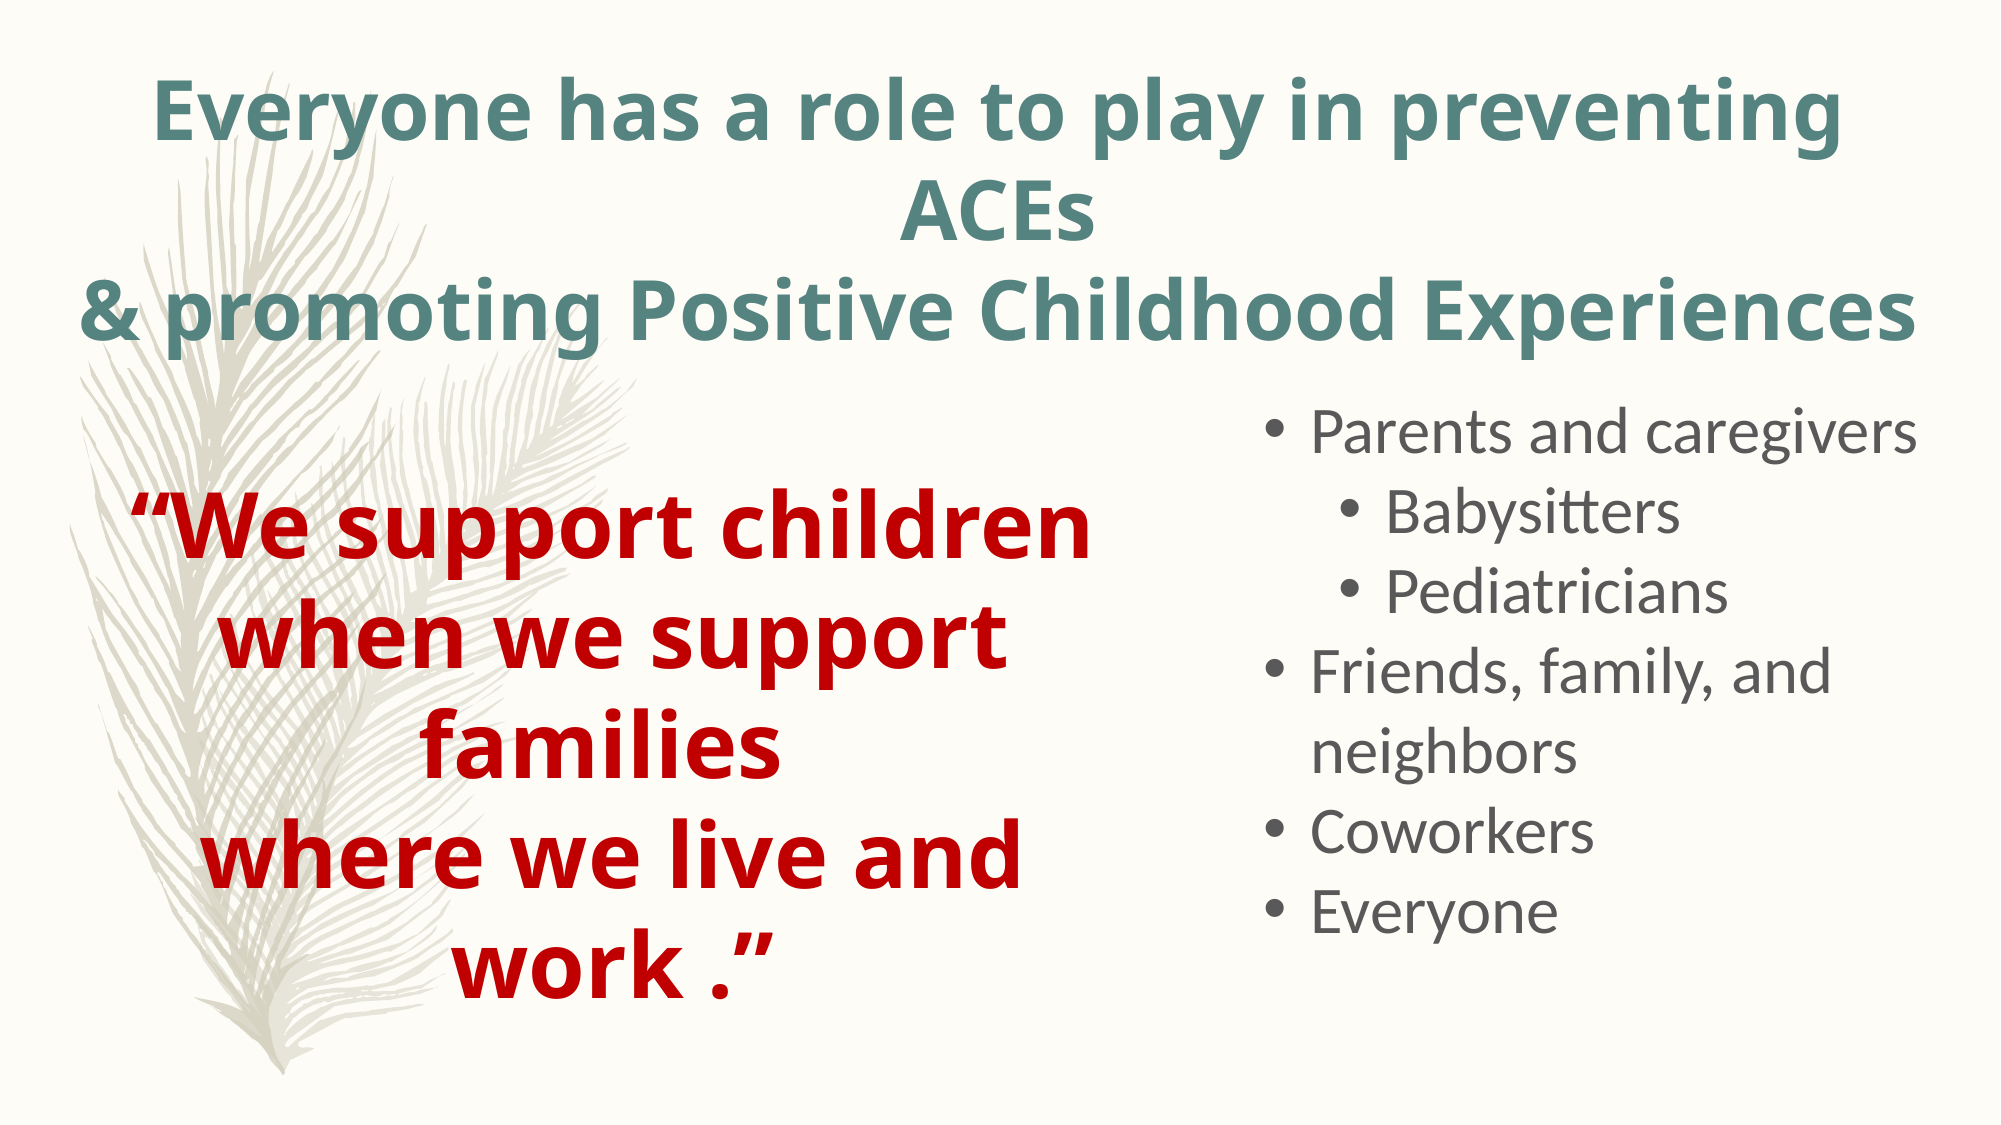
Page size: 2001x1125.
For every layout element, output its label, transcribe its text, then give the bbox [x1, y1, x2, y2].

text_box Everyone has a role to play in preventing ACEs & promoting Positive Childhood Experiences [45, 50, 1952, 365]
text_box Parents and caregivers Babysitters Pediatricians Friends, family, and neighbors Coworkers Everyone [1248, 379, 2000, 1000]
text_box “We support children when we support families where we live and work .” [83, 459, 1142, 1070]
